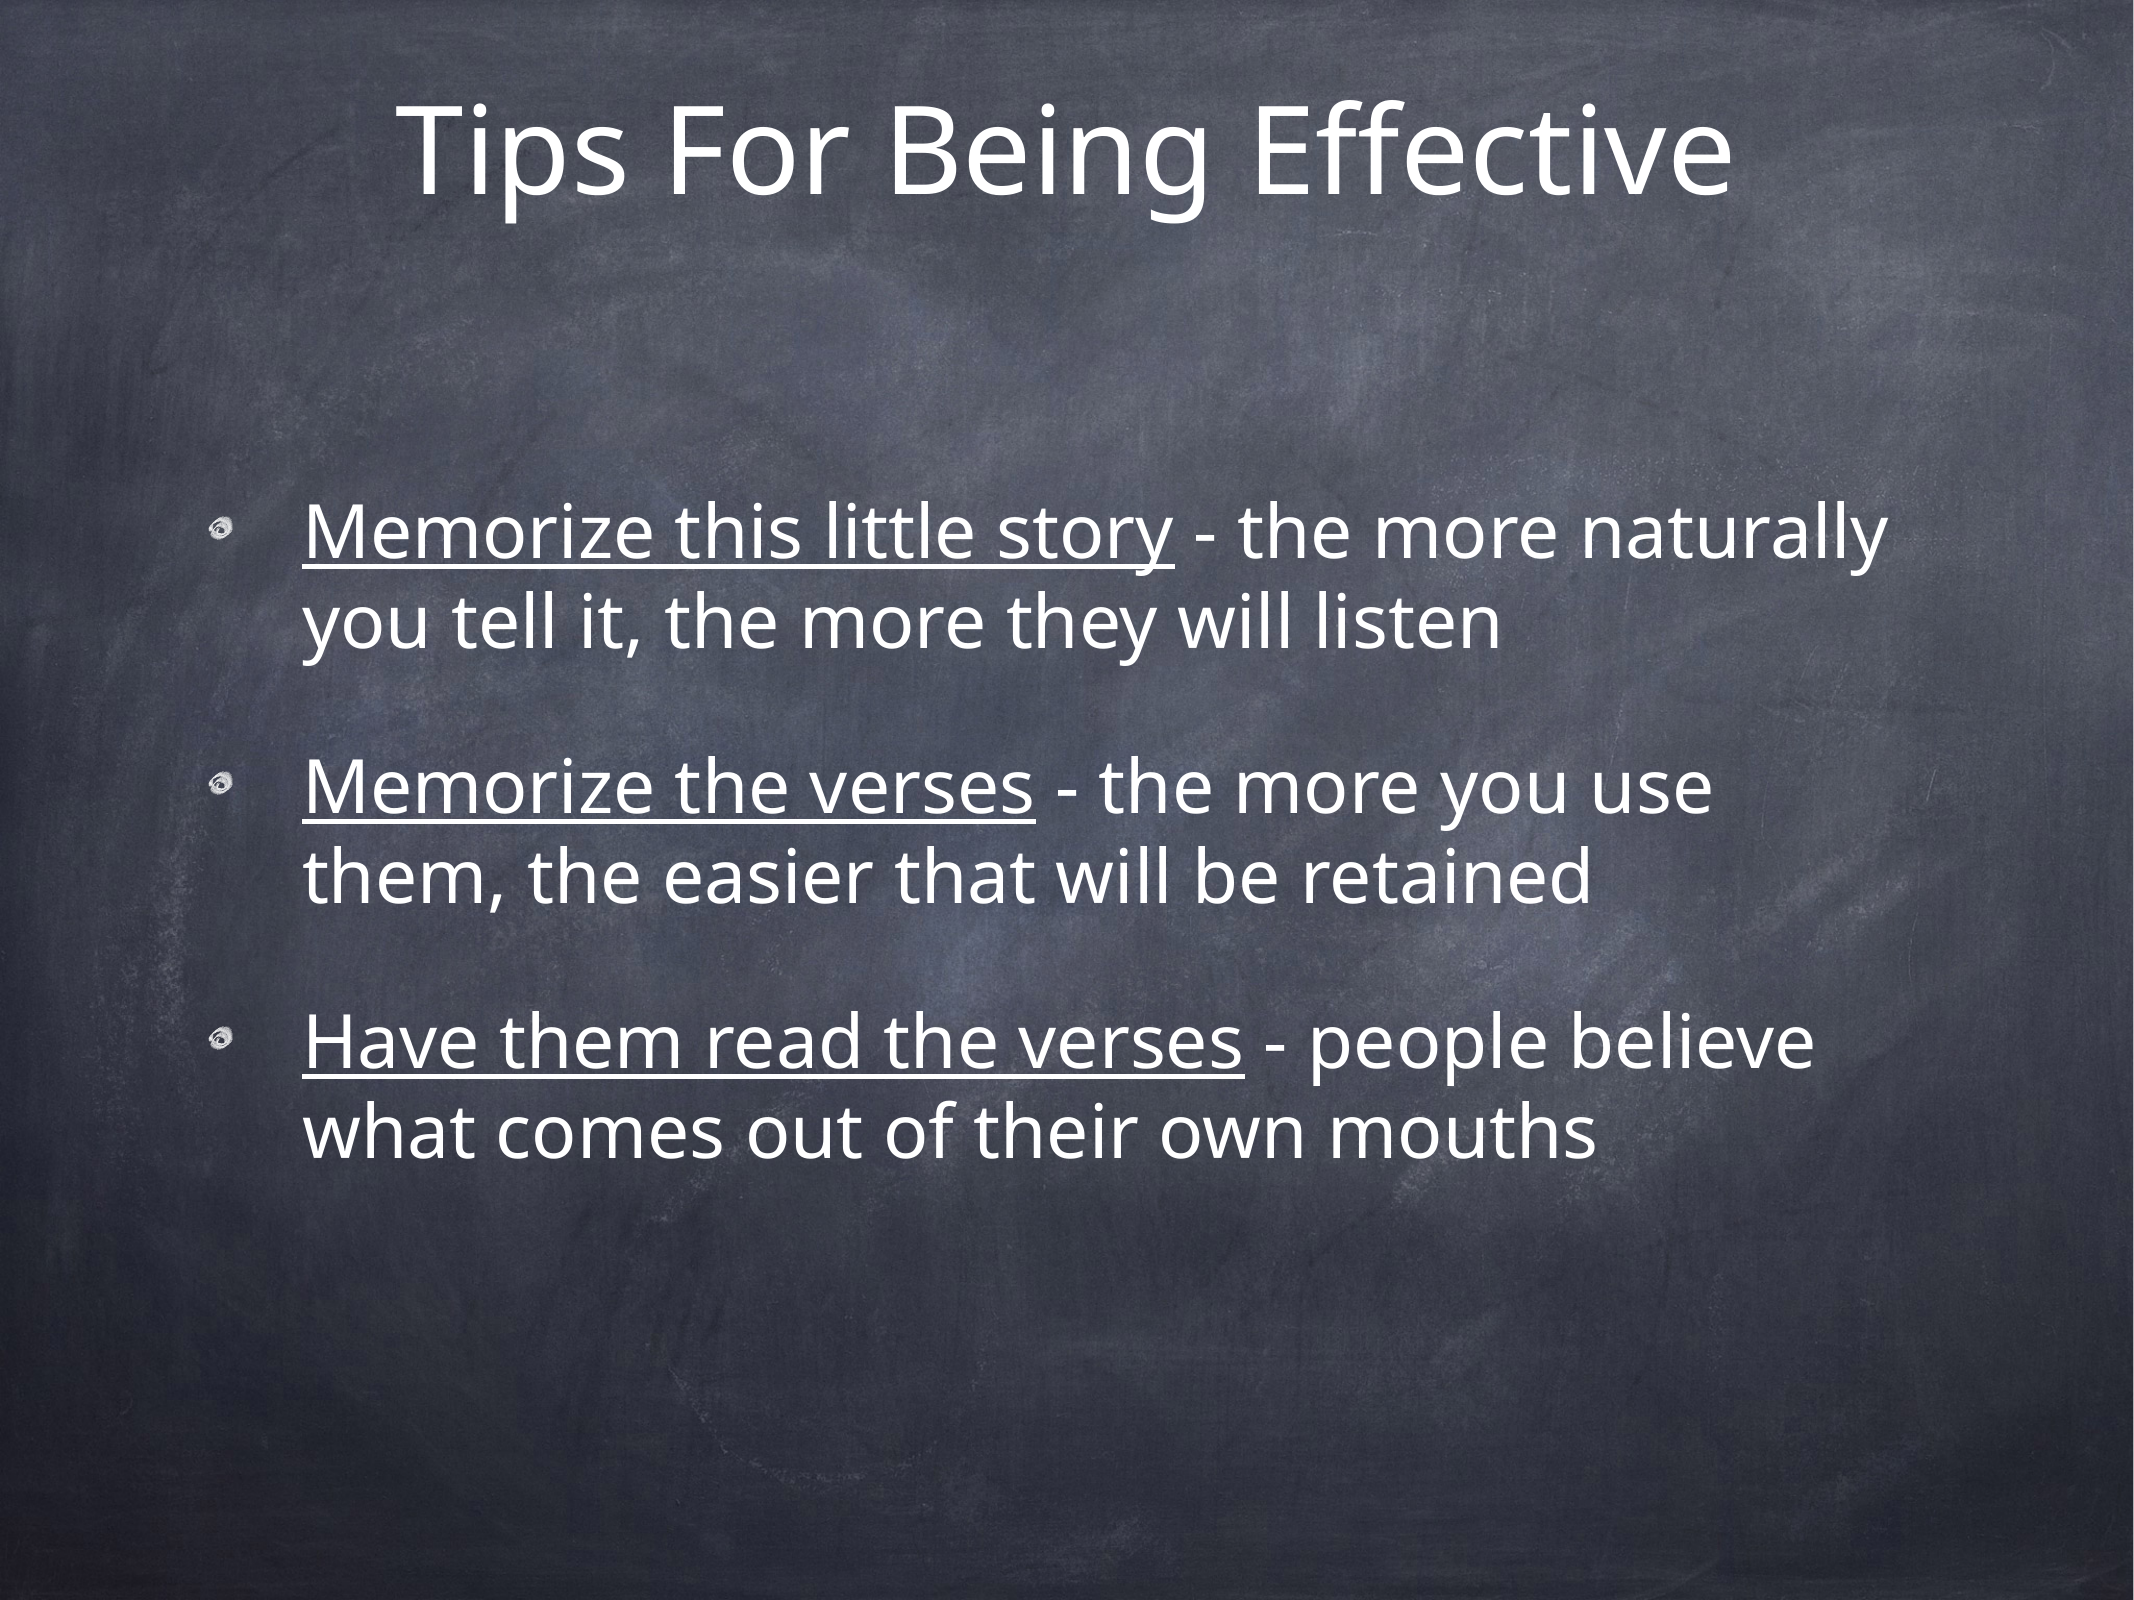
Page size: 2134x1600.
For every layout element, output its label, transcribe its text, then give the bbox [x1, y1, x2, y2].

title Tips For Being Effective [207, 32, 1926, 259]
picture [0, 0, 2134, 1600]
list Memorize this little story - the more naturally you tell it, the more they will listen Memorize the verses - the more you use them, the easier that will be retained Have them read the verses - people believe what comes out of their own mouths [207, 260, 1926, 1397]
